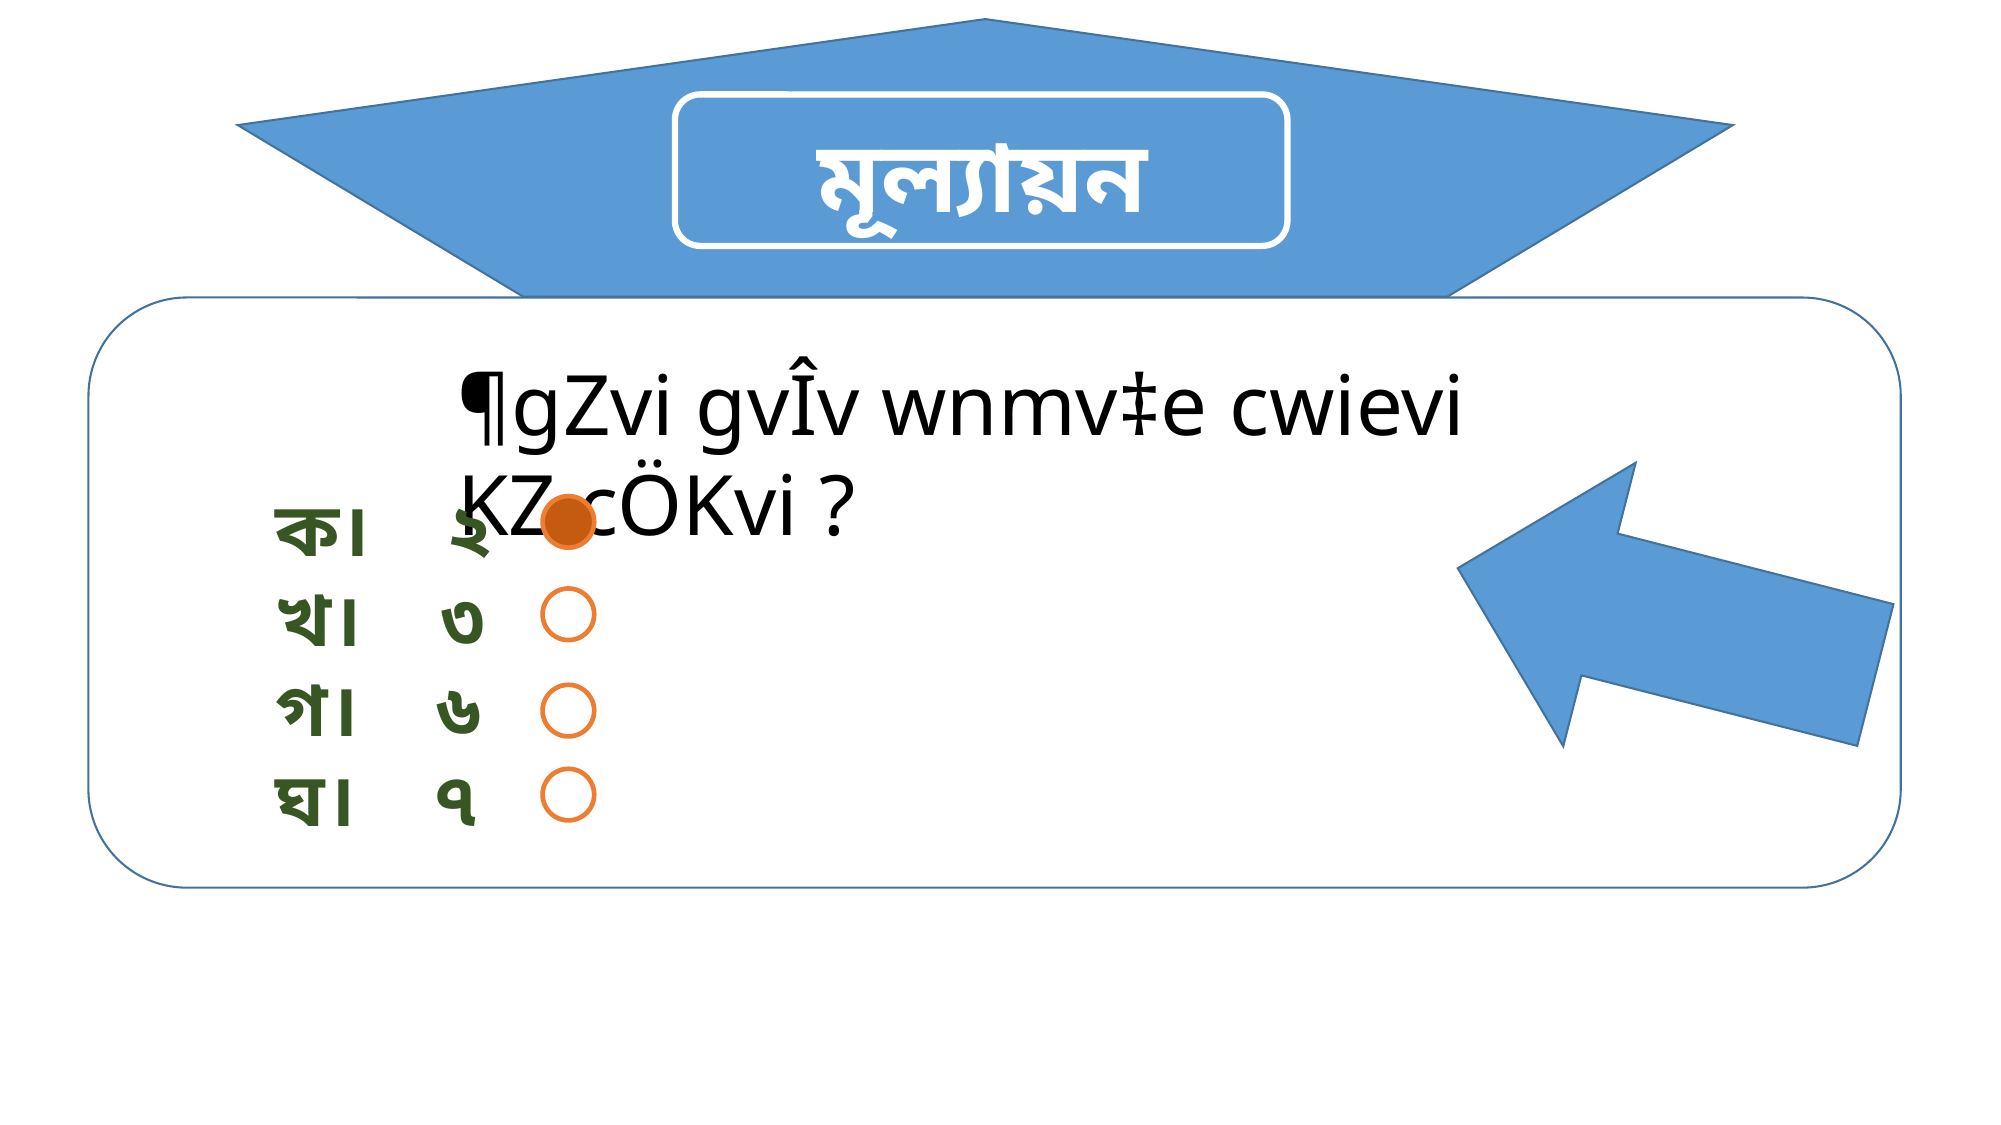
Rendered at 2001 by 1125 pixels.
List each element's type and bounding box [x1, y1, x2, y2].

text_box [234, 18, 1736, 296]
text_box [541, 683, 596, 738]
text_box [87, 296, 1902, 889]
text_box [541, 495, 596, 549]
text_box [541, 767, 596, 822]
text_box [1456, 460, 1895, 749]
text_box [673, 93, 1289, 247]
text_box [541, 587, 596, 642]
